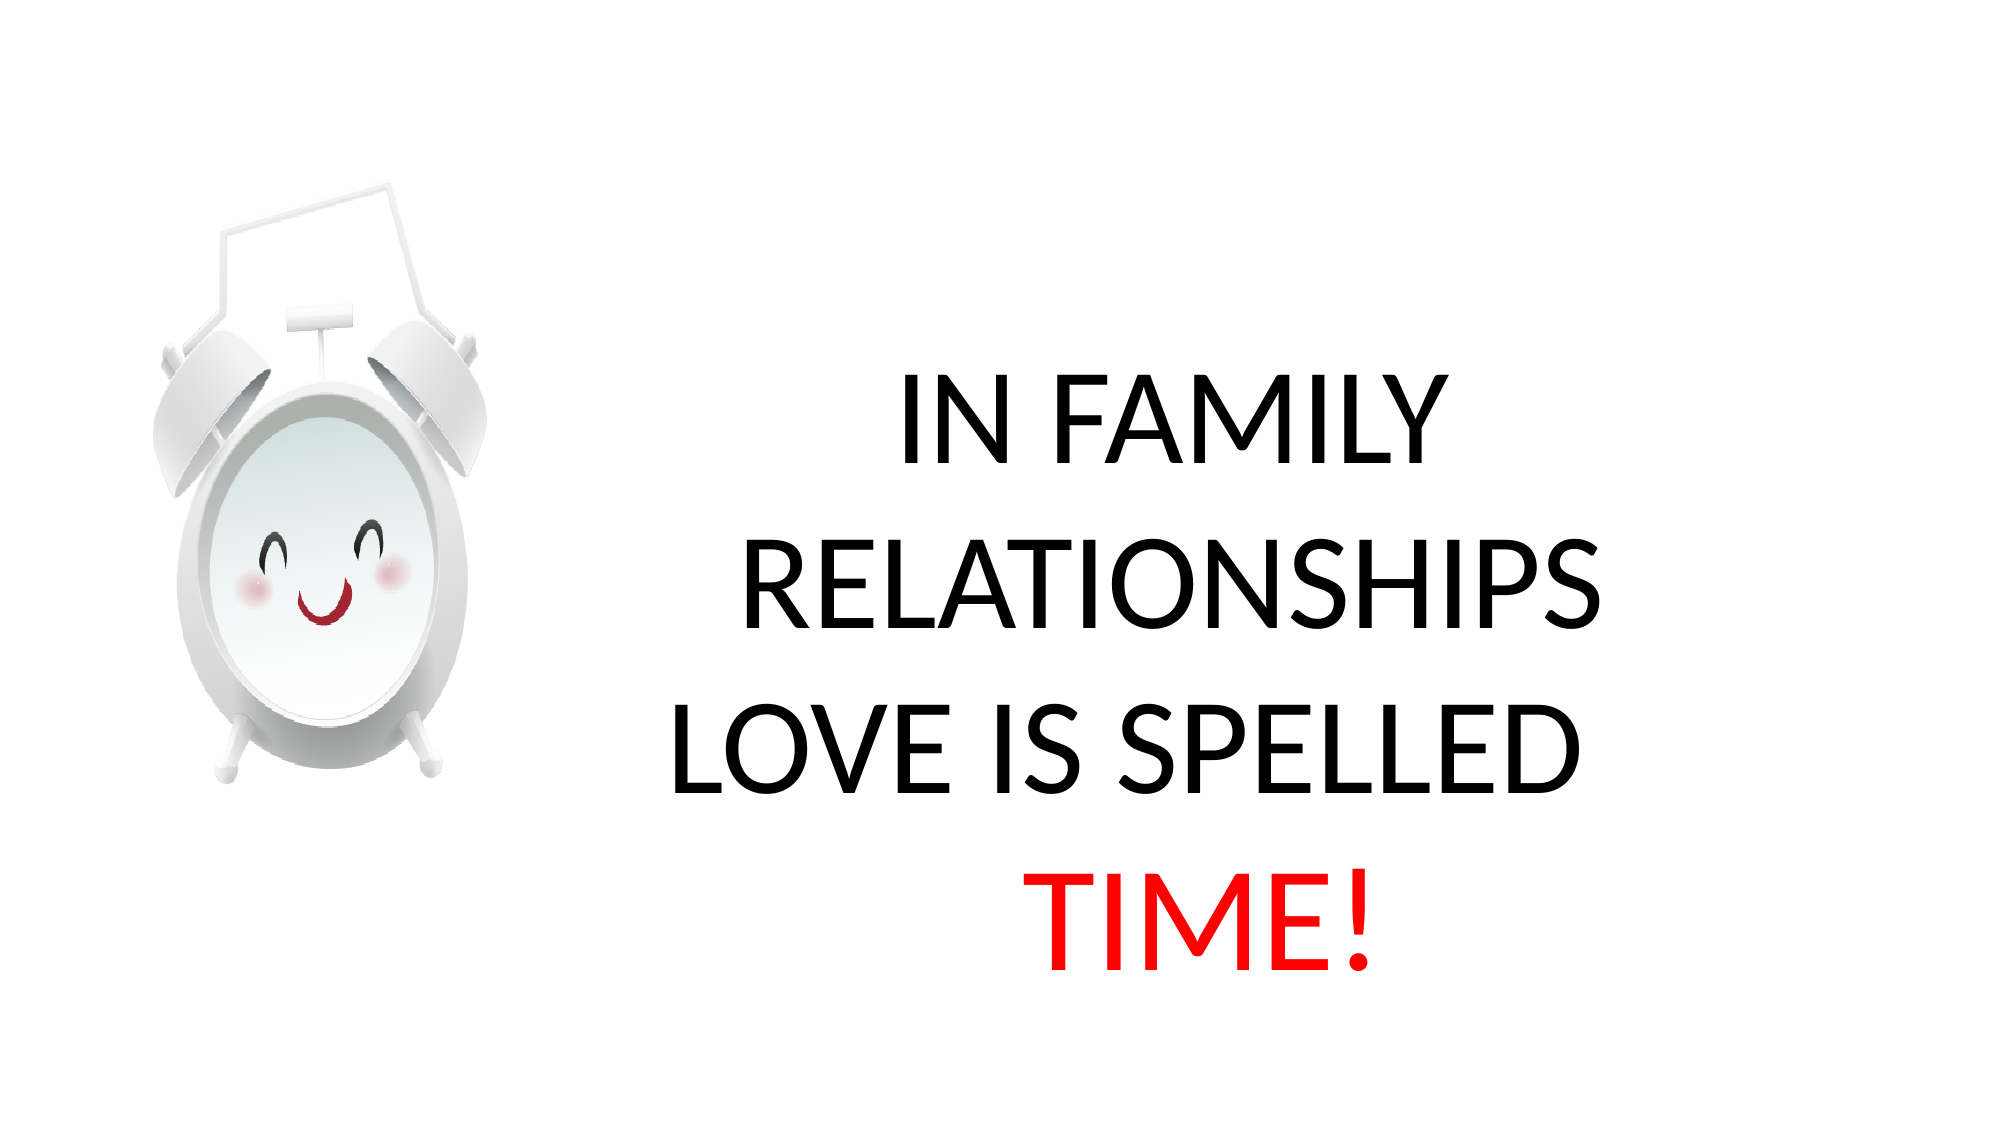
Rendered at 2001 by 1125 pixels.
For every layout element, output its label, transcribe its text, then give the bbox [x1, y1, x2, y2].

text_box IN FAMILY RELATIONSHIPS LOVE IS SPELLED TIME! [642, 318, 1702, 1009]
picture [94, 168, 545, 797]
